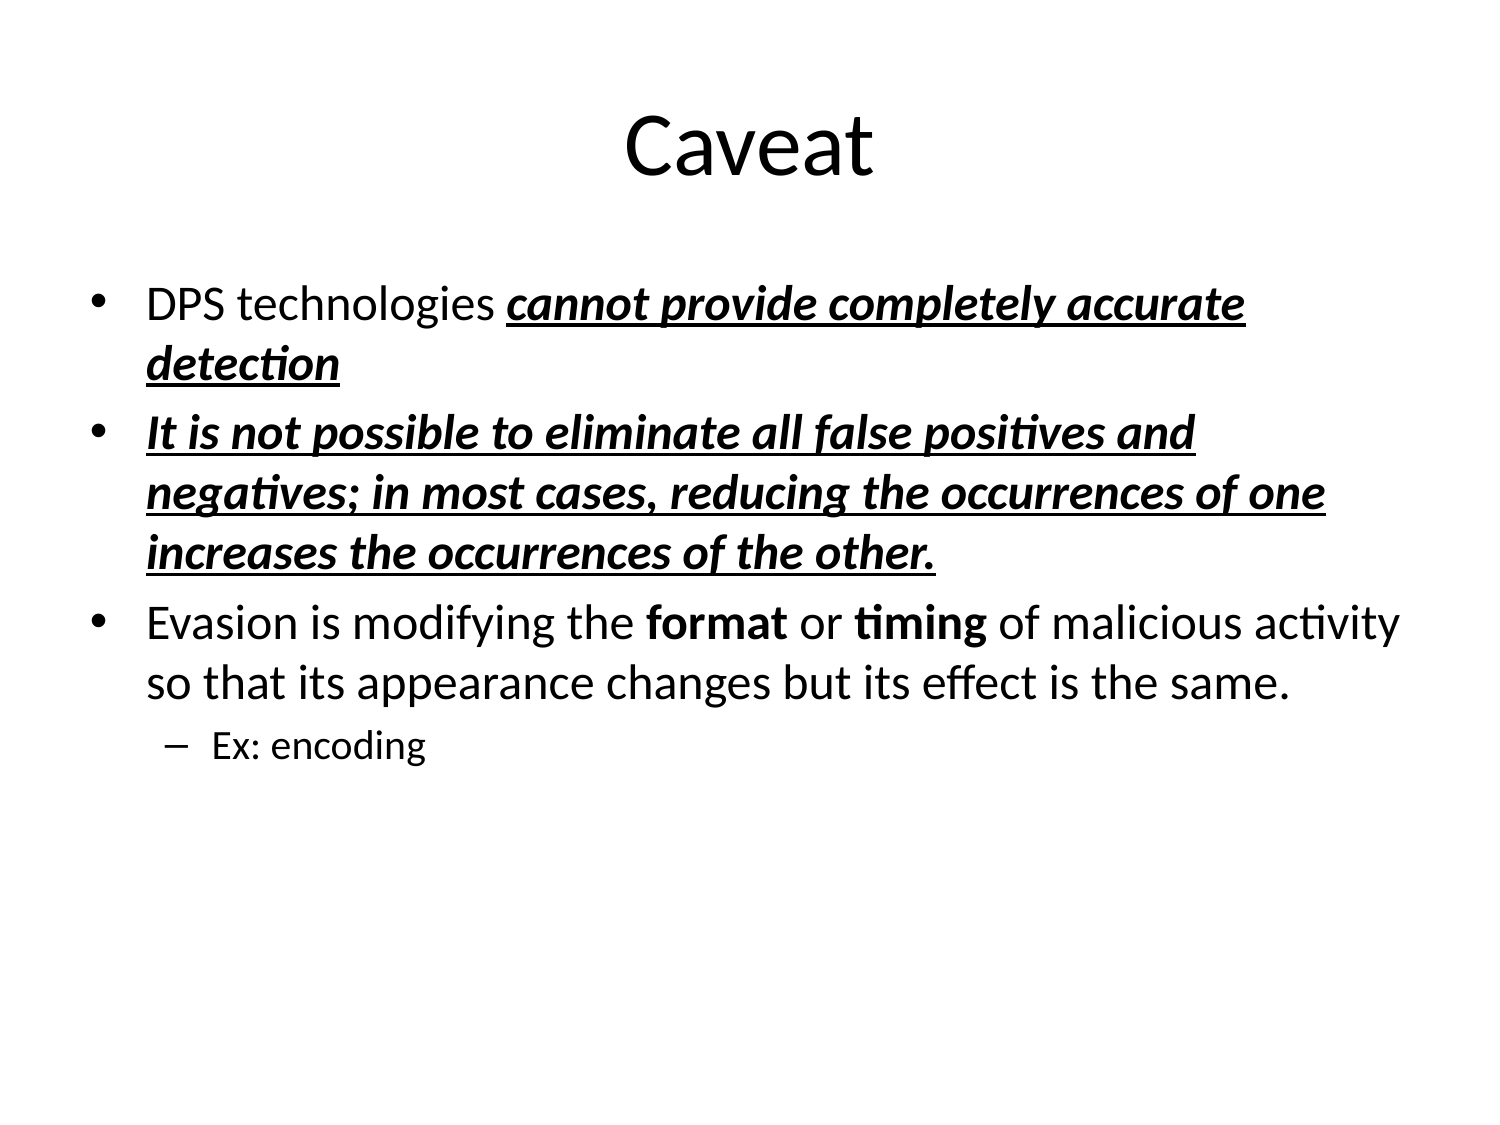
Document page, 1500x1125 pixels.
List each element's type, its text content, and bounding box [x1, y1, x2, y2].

text_box DPS technologies cannot provide completely accurate detection It is not possible to eliminate all false positives and negatives; in most cases, reducing the occurrences of one increases the occurrences of the other. Evasion is modifying the format or timing of malicious activity so that its appearance changes but its effect is the same. Ex: encoding [75, 262, 1425, 1005]
text_box Caveat [75, 45, 1425, 233]
